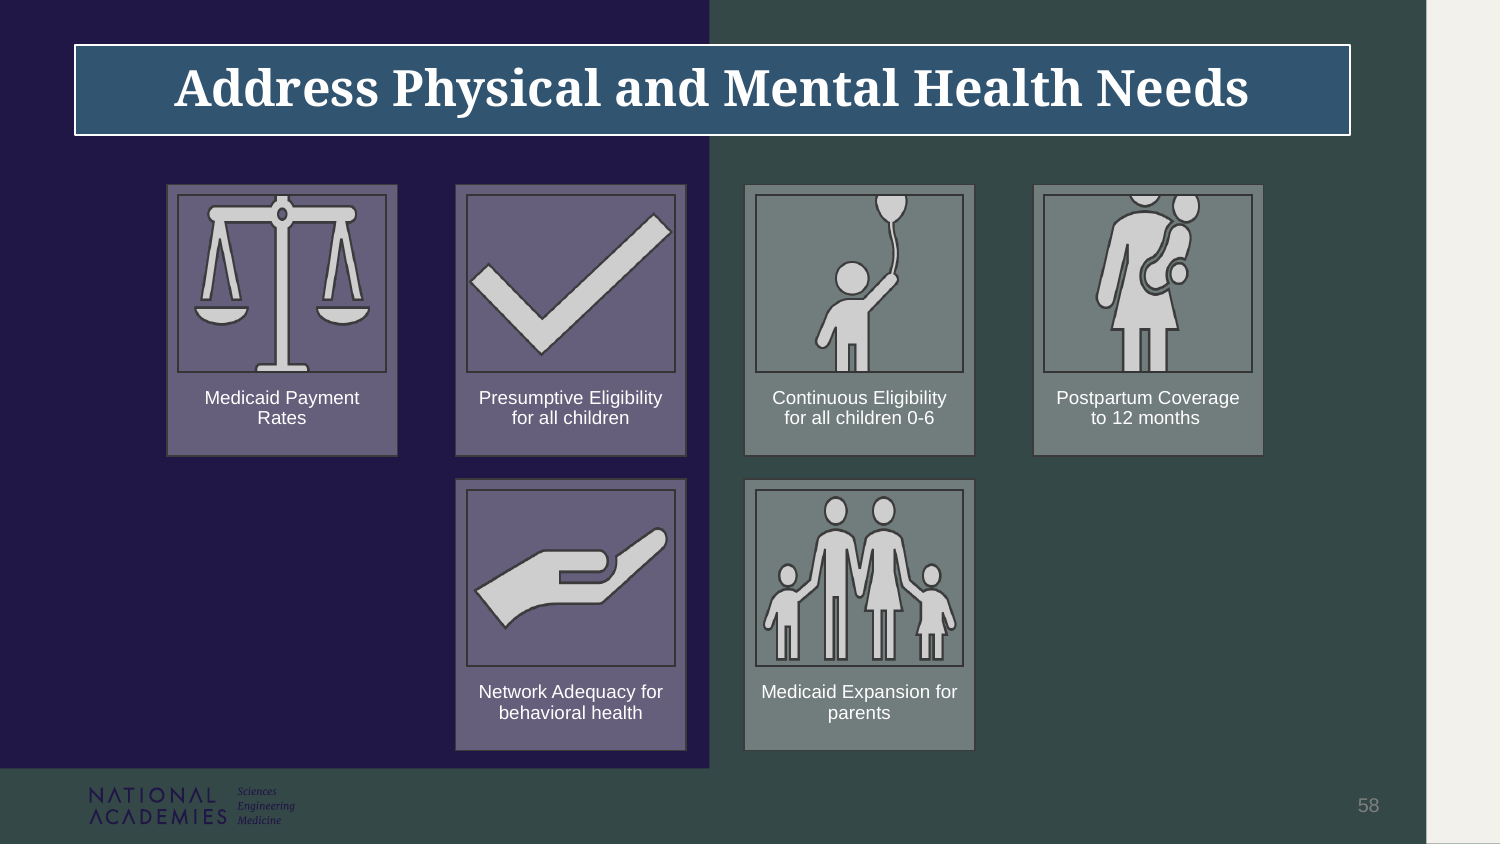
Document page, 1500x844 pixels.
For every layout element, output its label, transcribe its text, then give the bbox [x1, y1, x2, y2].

slide_number 58 [1330, 559, 1380, 844]
title Address Physical and Mental Health Needs [75, 45, 1350, 135]
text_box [166, 183, 1264, 751]
